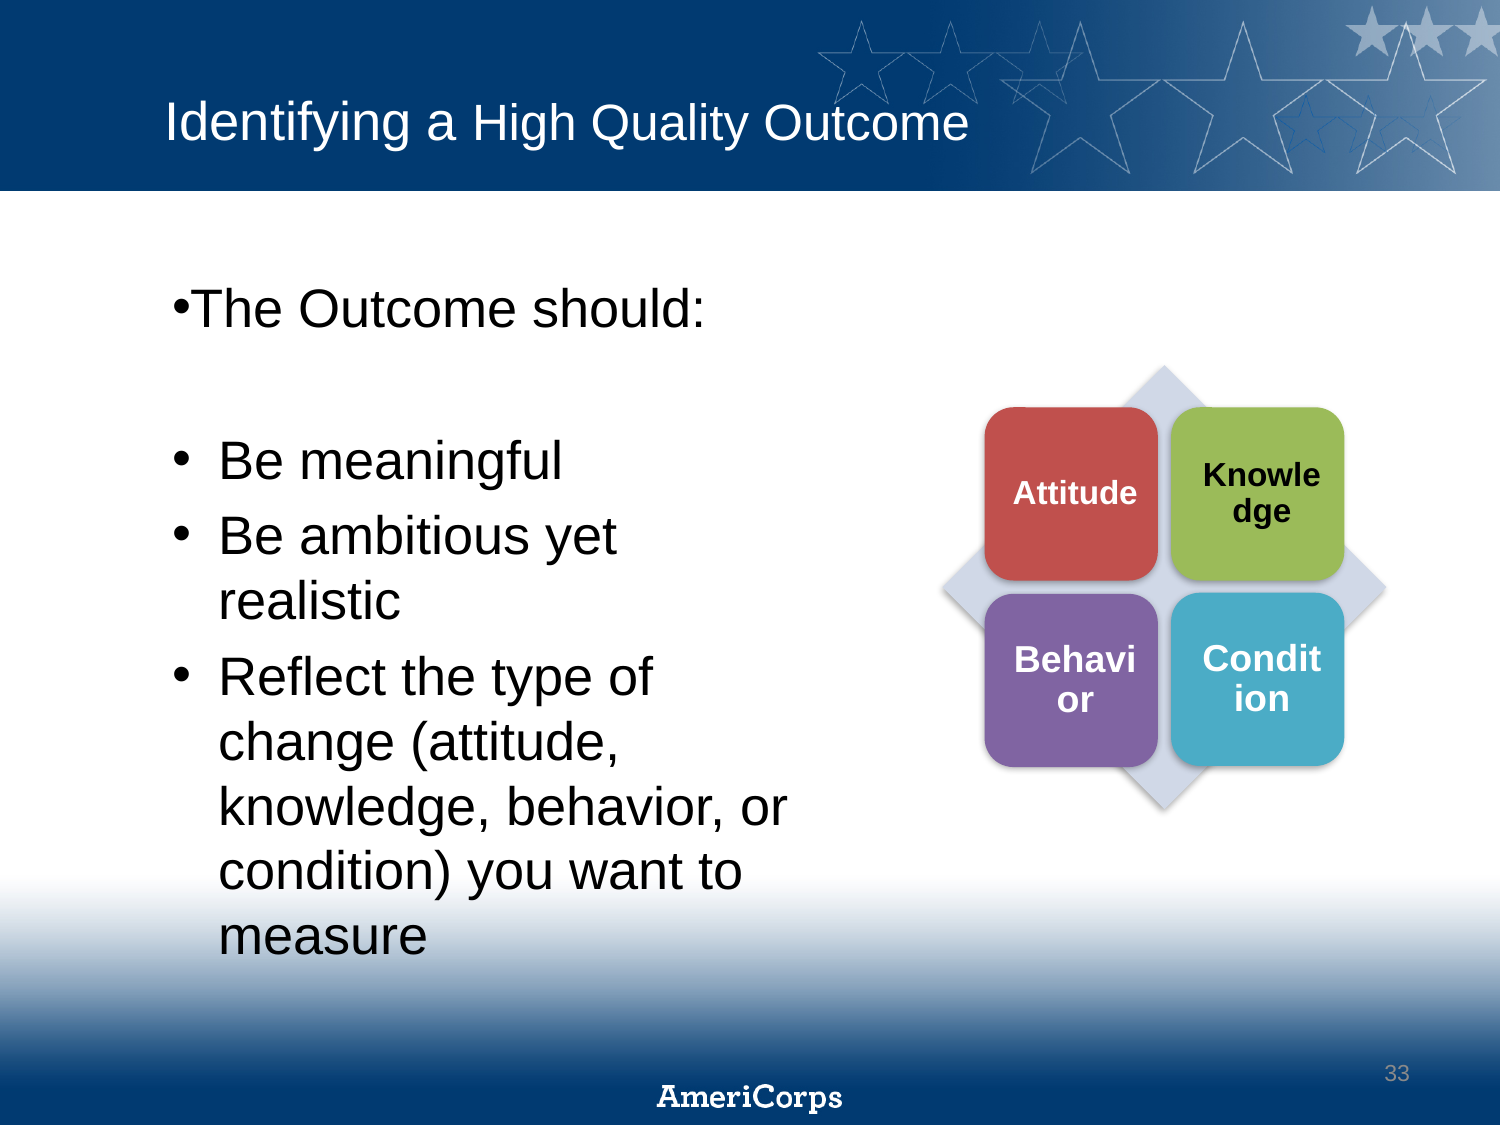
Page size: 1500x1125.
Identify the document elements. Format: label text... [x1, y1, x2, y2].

picture [0, 0, 1500, 1125]
slide_number 33 [1075, 1042, 1425, 1103]
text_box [927, 364, 1402, 810]
list The Outcome should: Be meaningful Be ambitious yet realistic Reflect the type of change (attitude, knowledge, behavior, or condition) you want to measure [157, 266, 829, 977]
title Identifying a High Quality Outcome [118, 78, 1017, 267]
